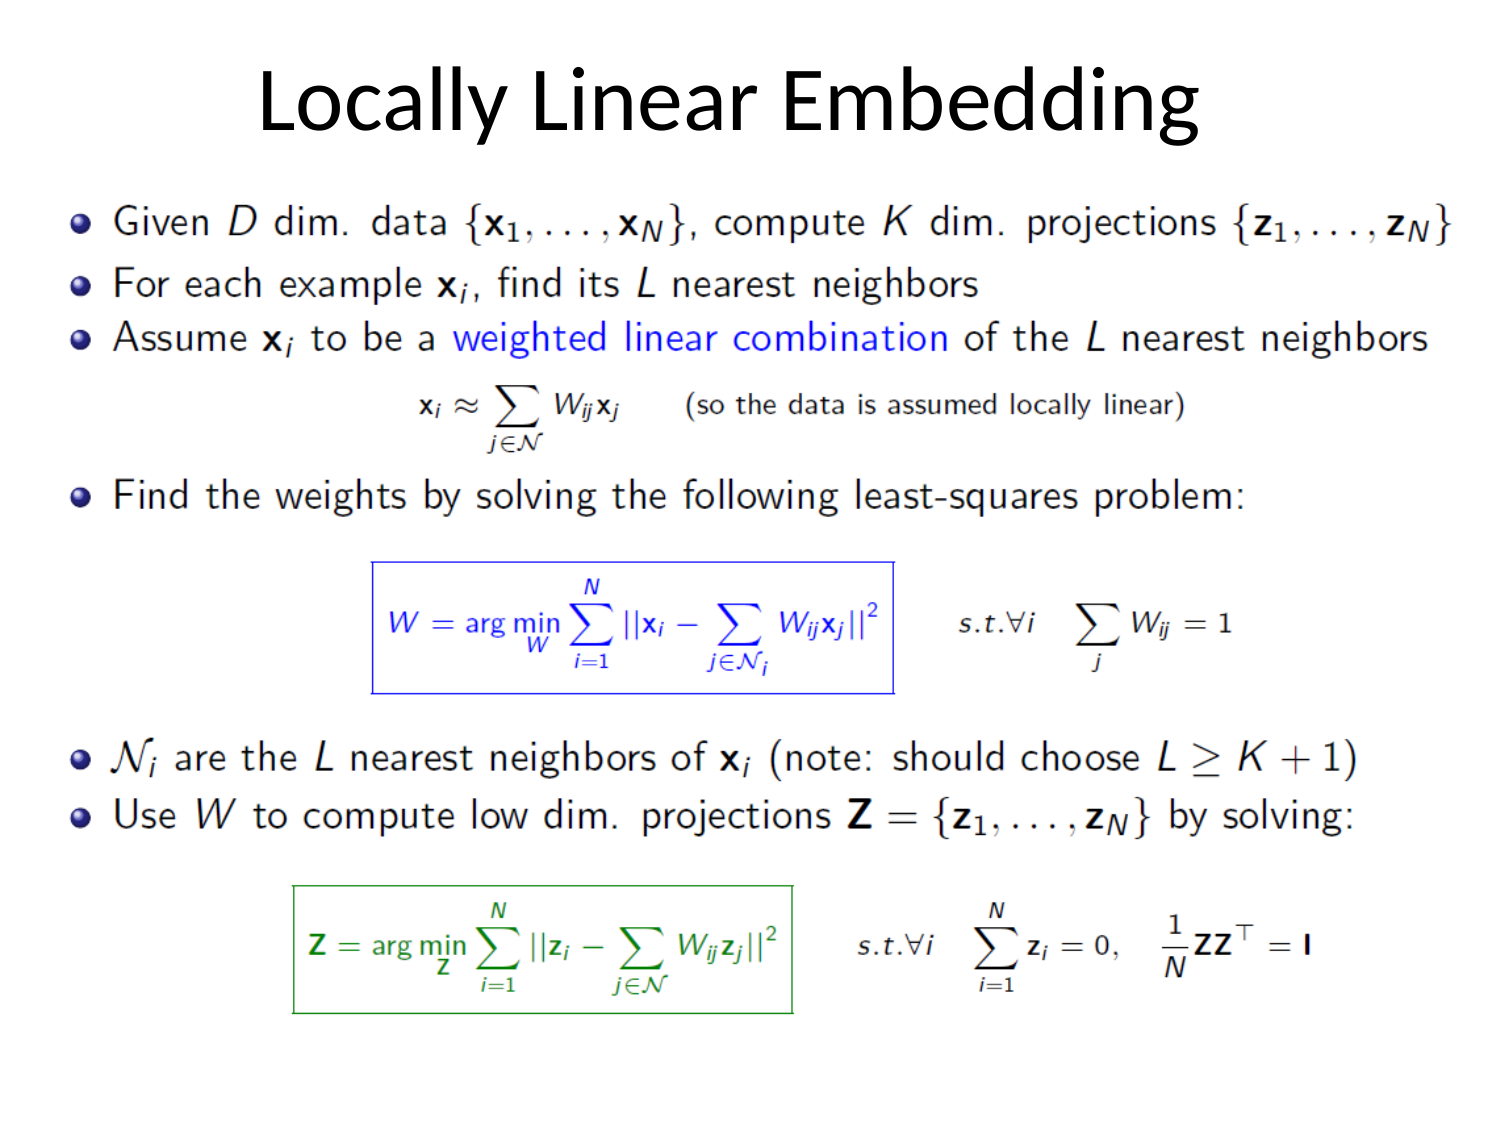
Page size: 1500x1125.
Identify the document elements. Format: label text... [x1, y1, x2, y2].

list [32, 184, 1500, 1055]
title Locally Linear Embedding [64, 0, 1415, 182]
